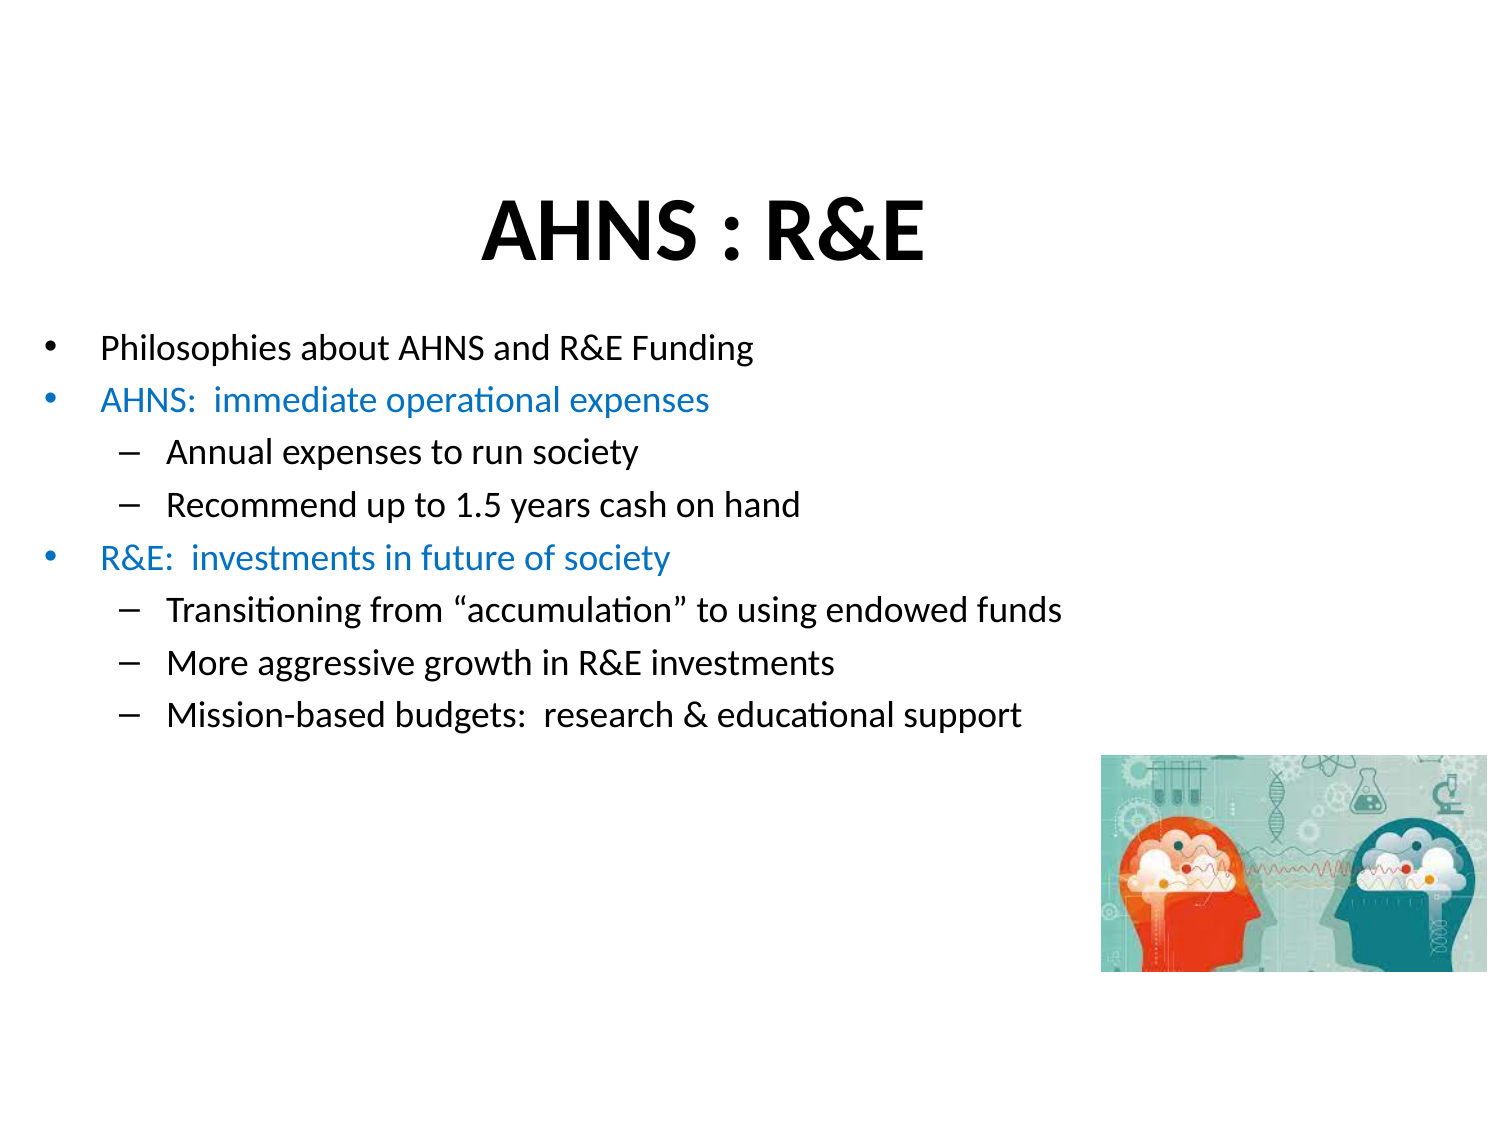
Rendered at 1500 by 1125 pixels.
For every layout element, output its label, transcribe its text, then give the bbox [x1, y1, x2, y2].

title AHNS : R&E [29, 153, 1380, 295]
picture [1101, 755, 1487, 972]
list Philosophies about AHNS and R&E Funding AHNS: immediate operational expenses Annual expenses to run society Recommend up to 1.5 years cash on hand R&E: investments in future of society Transitioning from “accumulation” to using endowed funds More aggressive growth in R&E investments Mission-based budgets: research & educational support [29, 315, 1380, 872]
